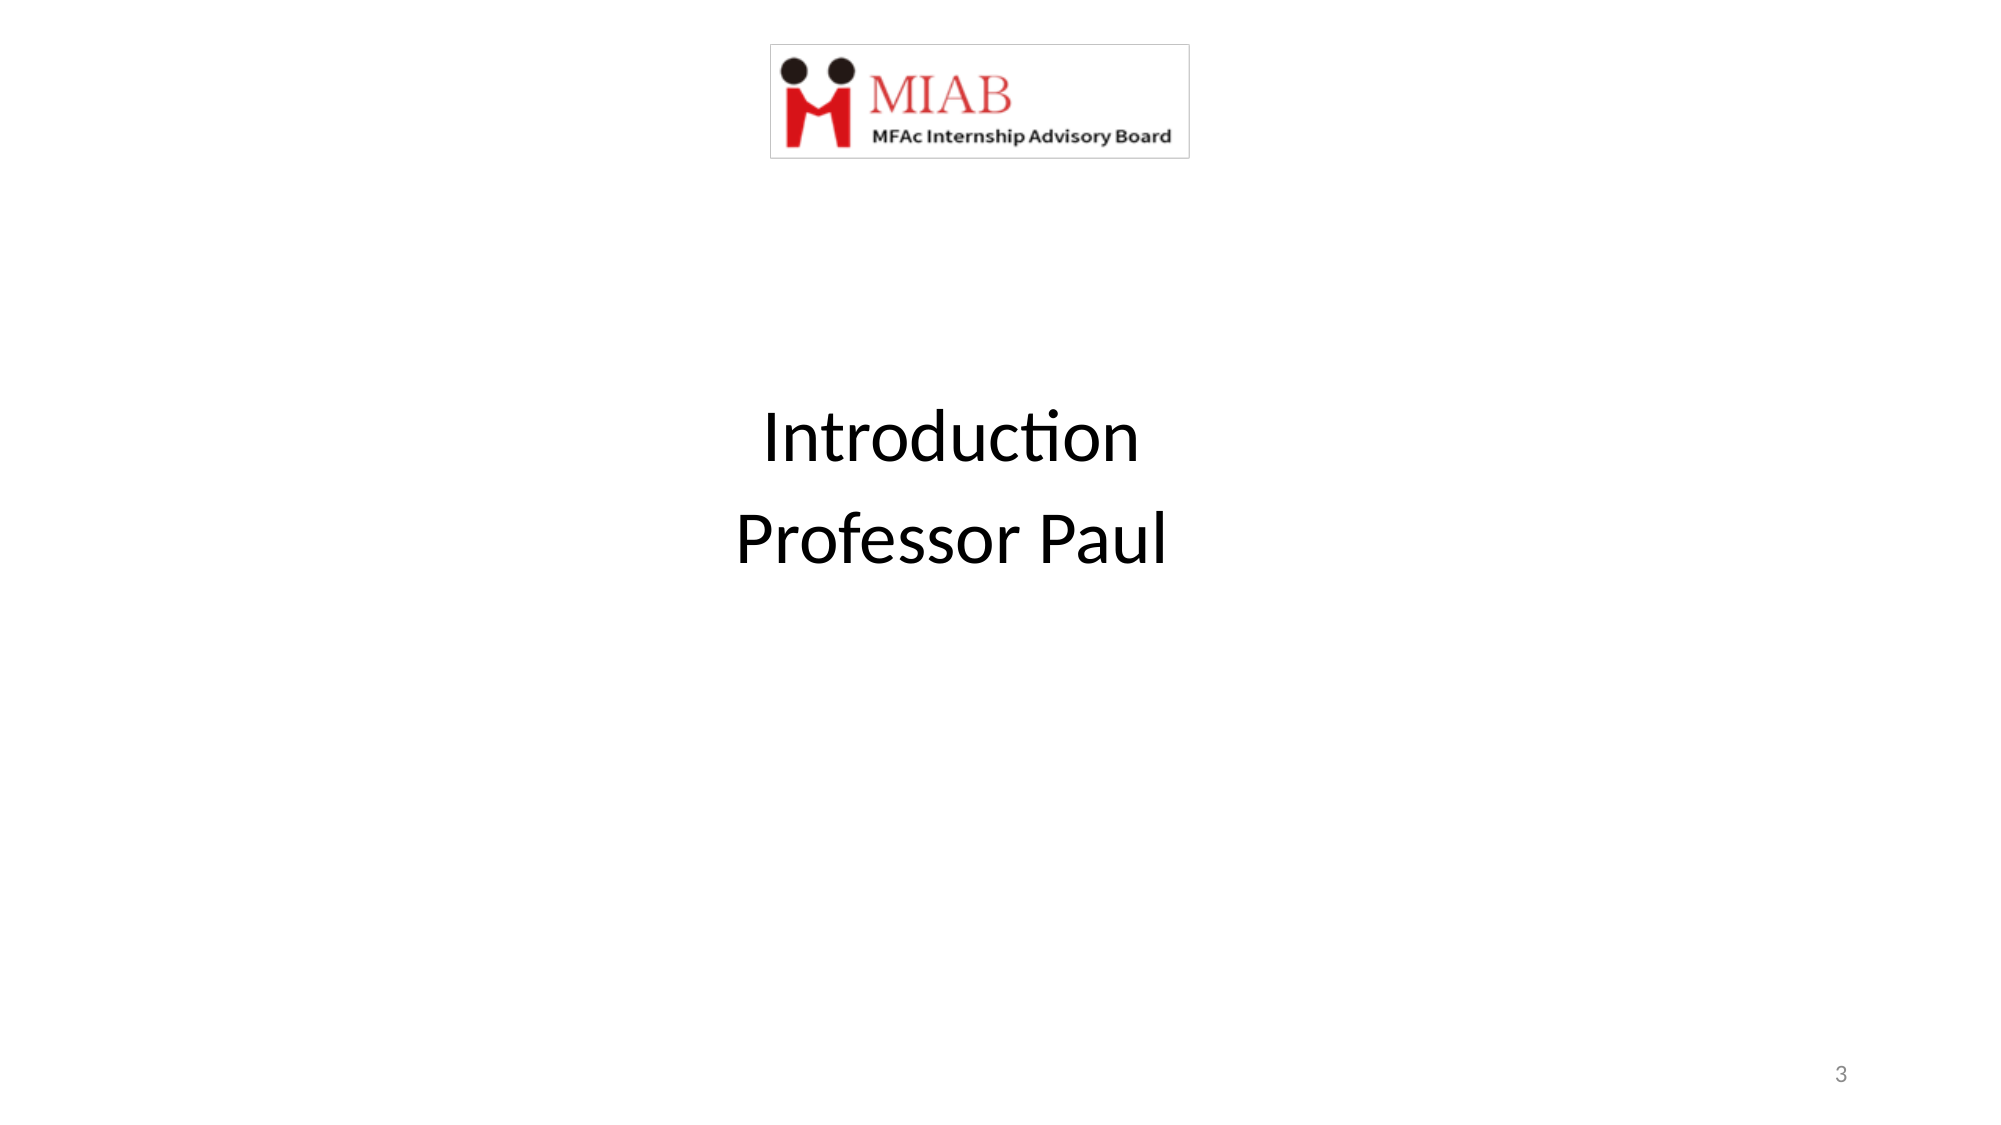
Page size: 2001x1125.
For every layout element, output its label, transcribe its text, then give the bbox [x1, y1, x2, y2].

slide_number 3 [1412, 1042, 1863, 1103]
subtitle Introduction Professor Paul [202, 389, 1703, 710]
picture [769, 43, 1191, 160]
